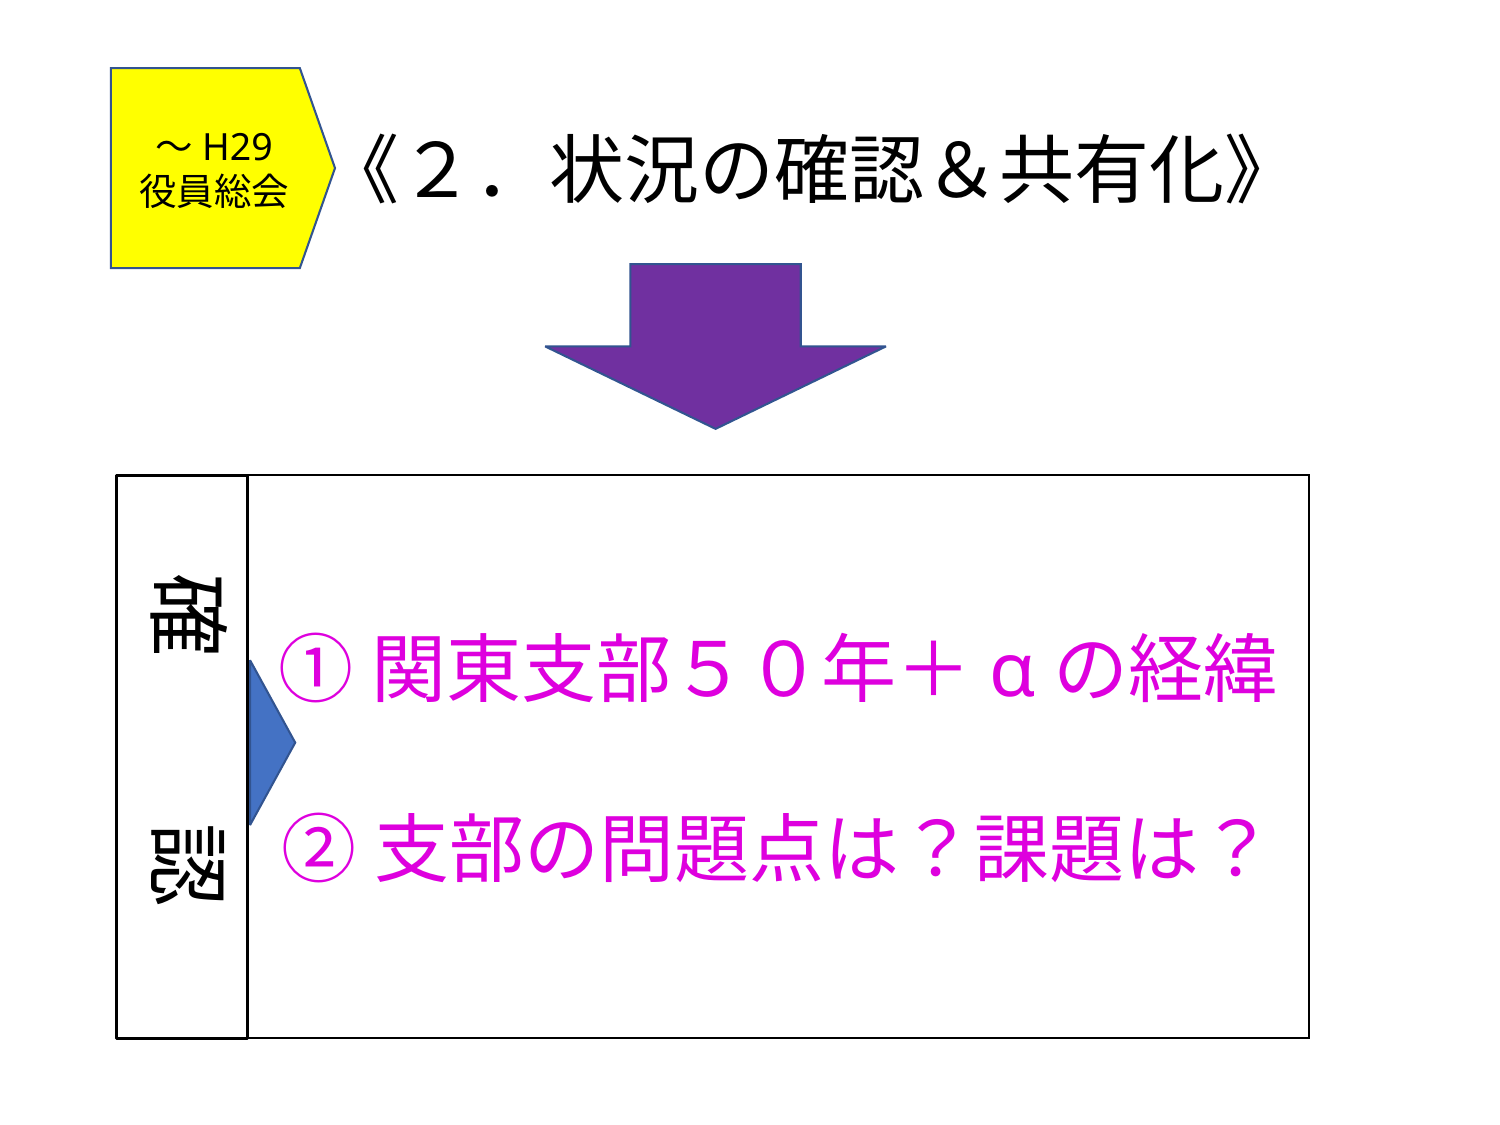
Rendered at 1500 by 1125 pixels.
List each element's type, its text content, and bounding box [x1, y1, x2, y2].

text_box 確 認 [116, 475, 247, 1039]
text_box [110, 68, 1254, 429]
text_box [247, 475, 1309, 1039]
